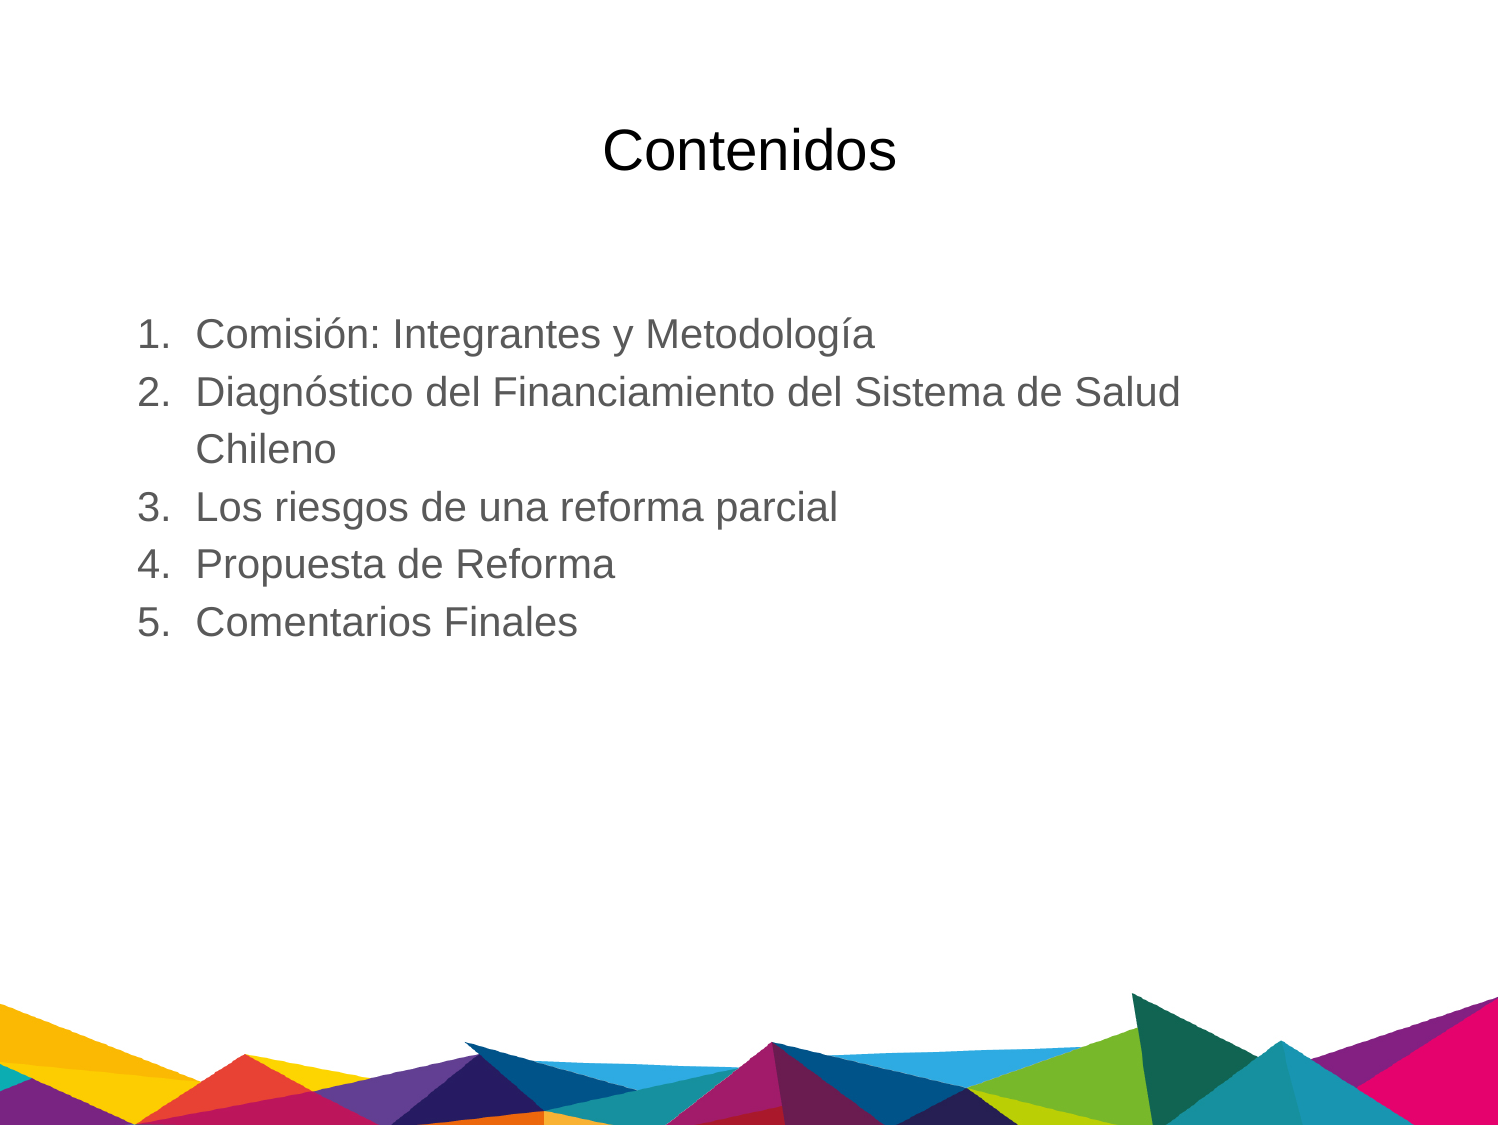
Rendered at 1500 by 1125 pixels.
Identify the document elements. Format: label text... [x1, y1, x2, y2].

title Contenidos [51, 97, 1449, 223]
picture [0, 926, 1500, 1125]
list Comisión: Integrantes y Metodología Diagnóstico del Financiamiento del Sistema de Salud Chileno Los riesgos de una reforma parcial Propuesta de Reforma Comentarios Finales [105, 284, 1342, 653]
